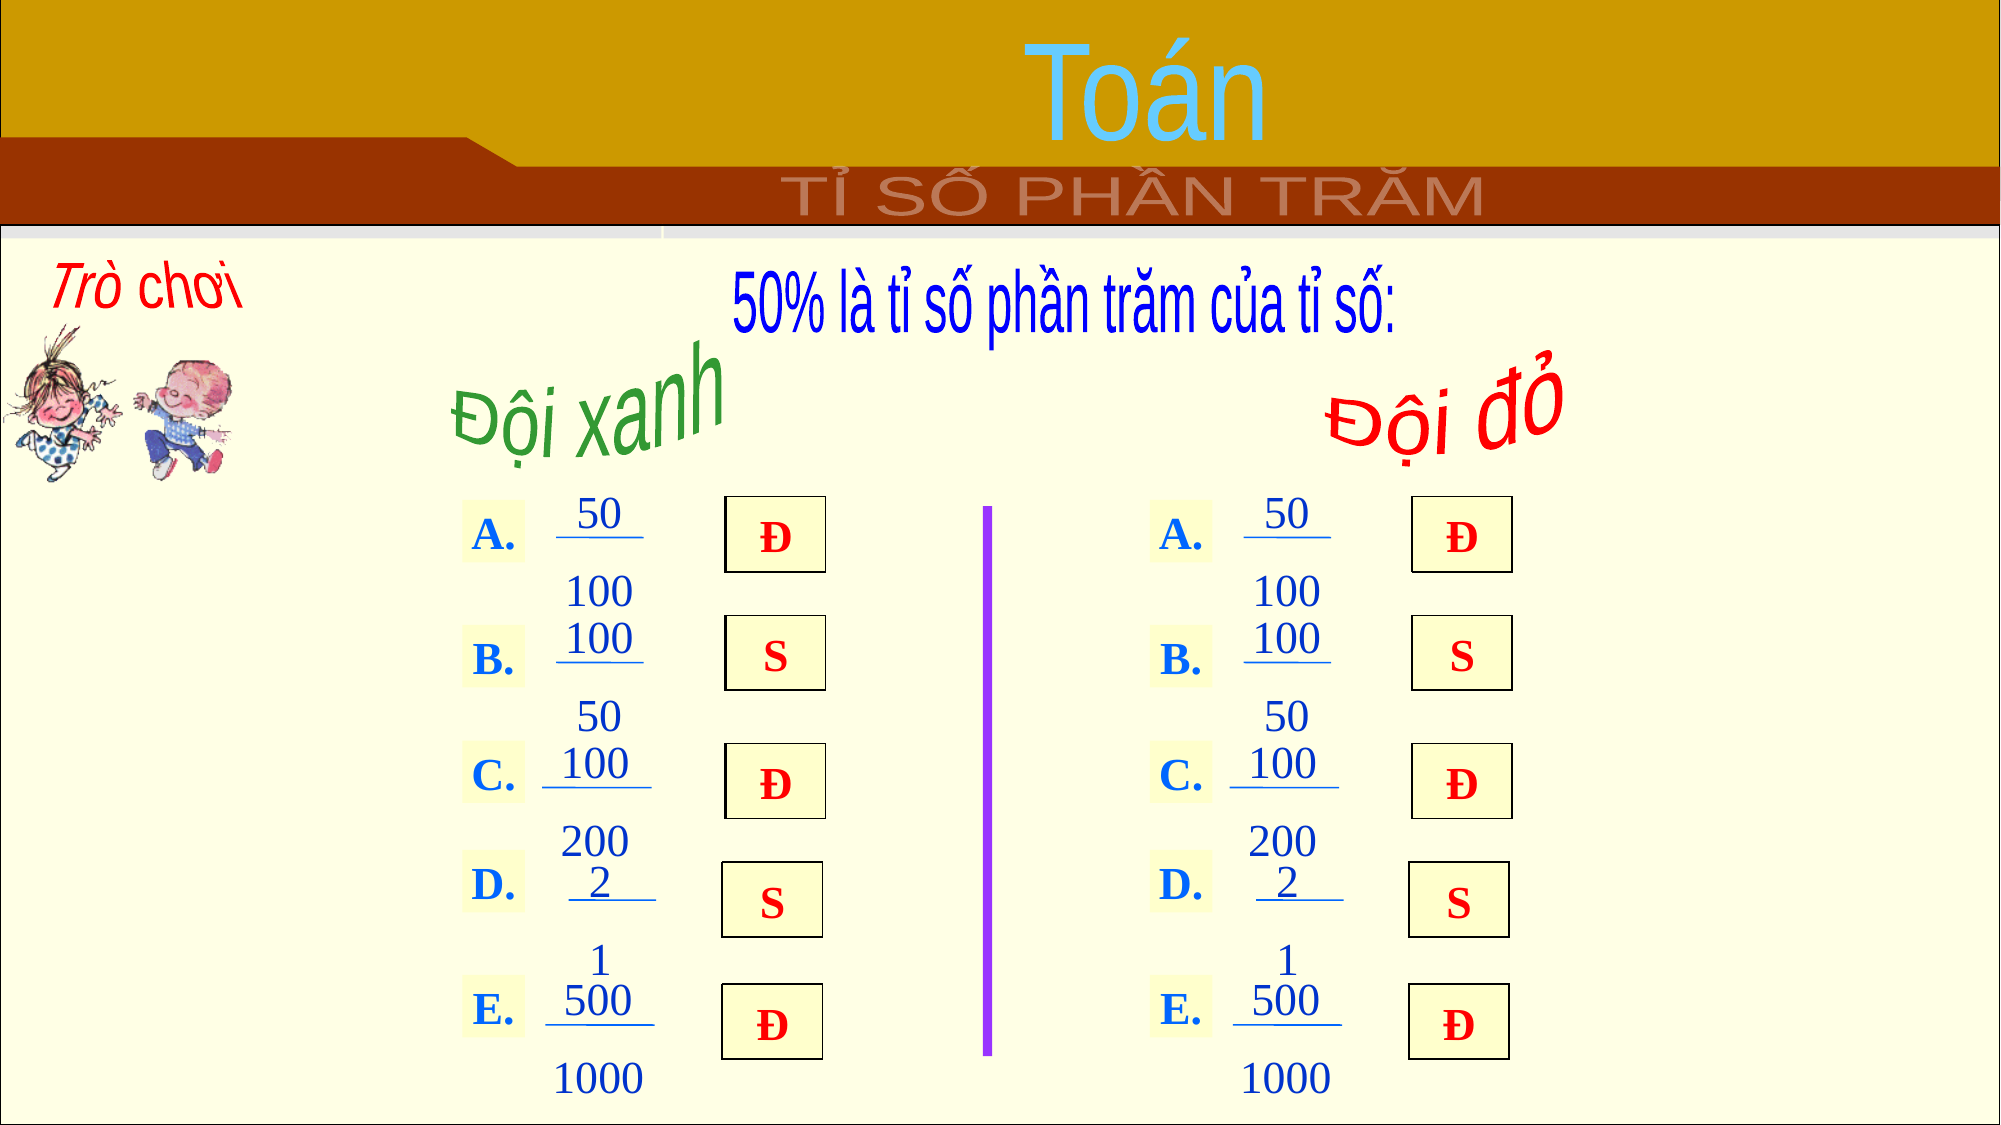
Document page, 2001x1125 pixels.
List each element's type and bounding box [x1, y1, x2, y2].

text_box [0, 224, 2000, 1125]
text_box [462, 474, 1513, 1117]
text_box [1408, 496, 1513, 1060]
text_box [722, 496, 826, 1060]
picture [0, 319, 244, 493]
